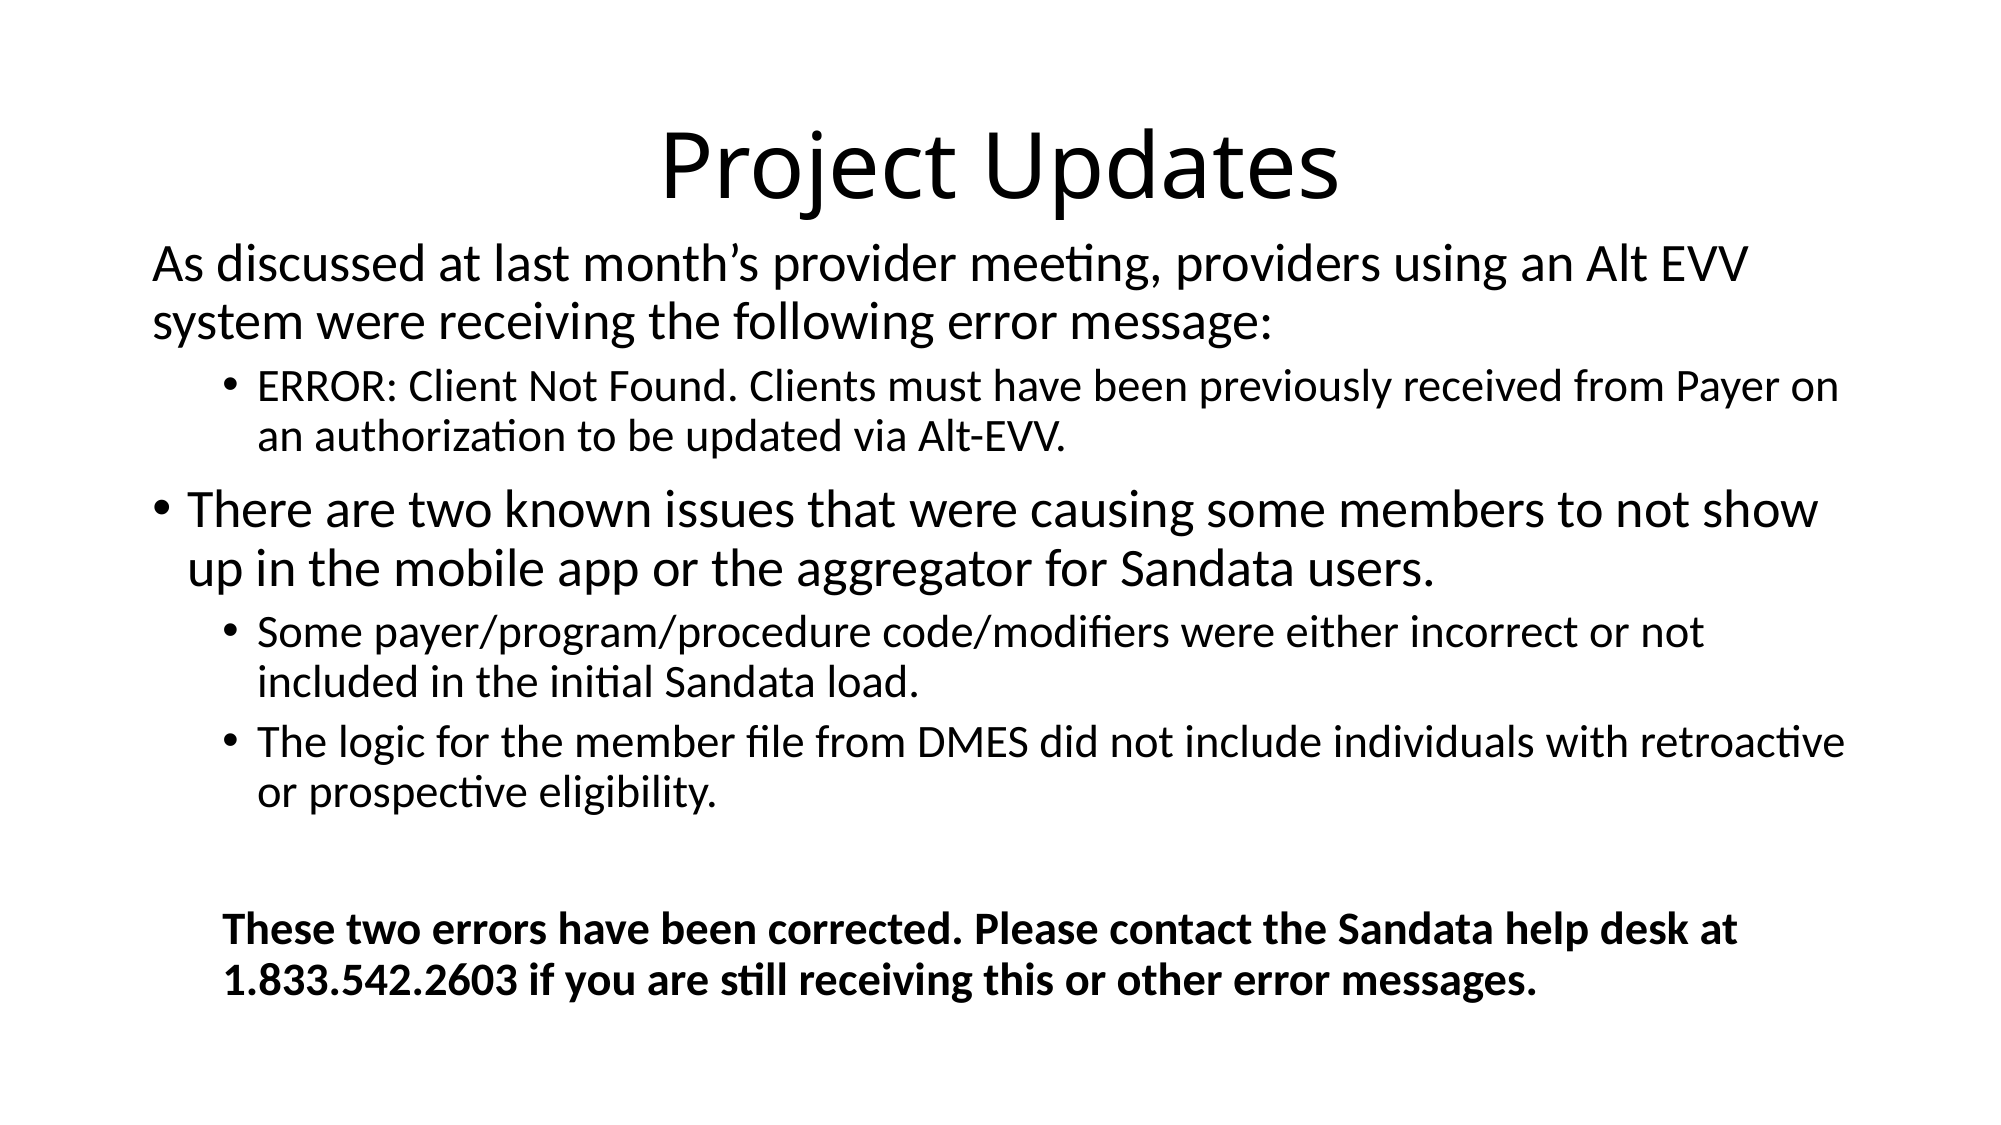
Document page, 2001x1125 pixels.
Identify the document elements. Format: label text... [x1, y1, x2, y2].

title Project Updates [137, 59, 1863, 227]
list As discussed at last month’s provider meeting, providers using an Alt EVV system were receiving the following error message: ERROR: Client Not Found. Clients must have been previously received from Payer on an authorization to be updated via Alt-EVV. There are two known issues that were causing some members to not show up in the mobile app or the aggregator for Sandata users. Some payer/program/procedure code/modifiers were either incorrect or not included in the initial Sandata load. The logic for the member file from DMES did not include individuals with retroactive or prospective eligibility. These two errors have been corrected. Please contact the Sandata help desk at 1.833.542.2603 if you are still receiving this or other error messages. [137, 227, 1863, 1014]
